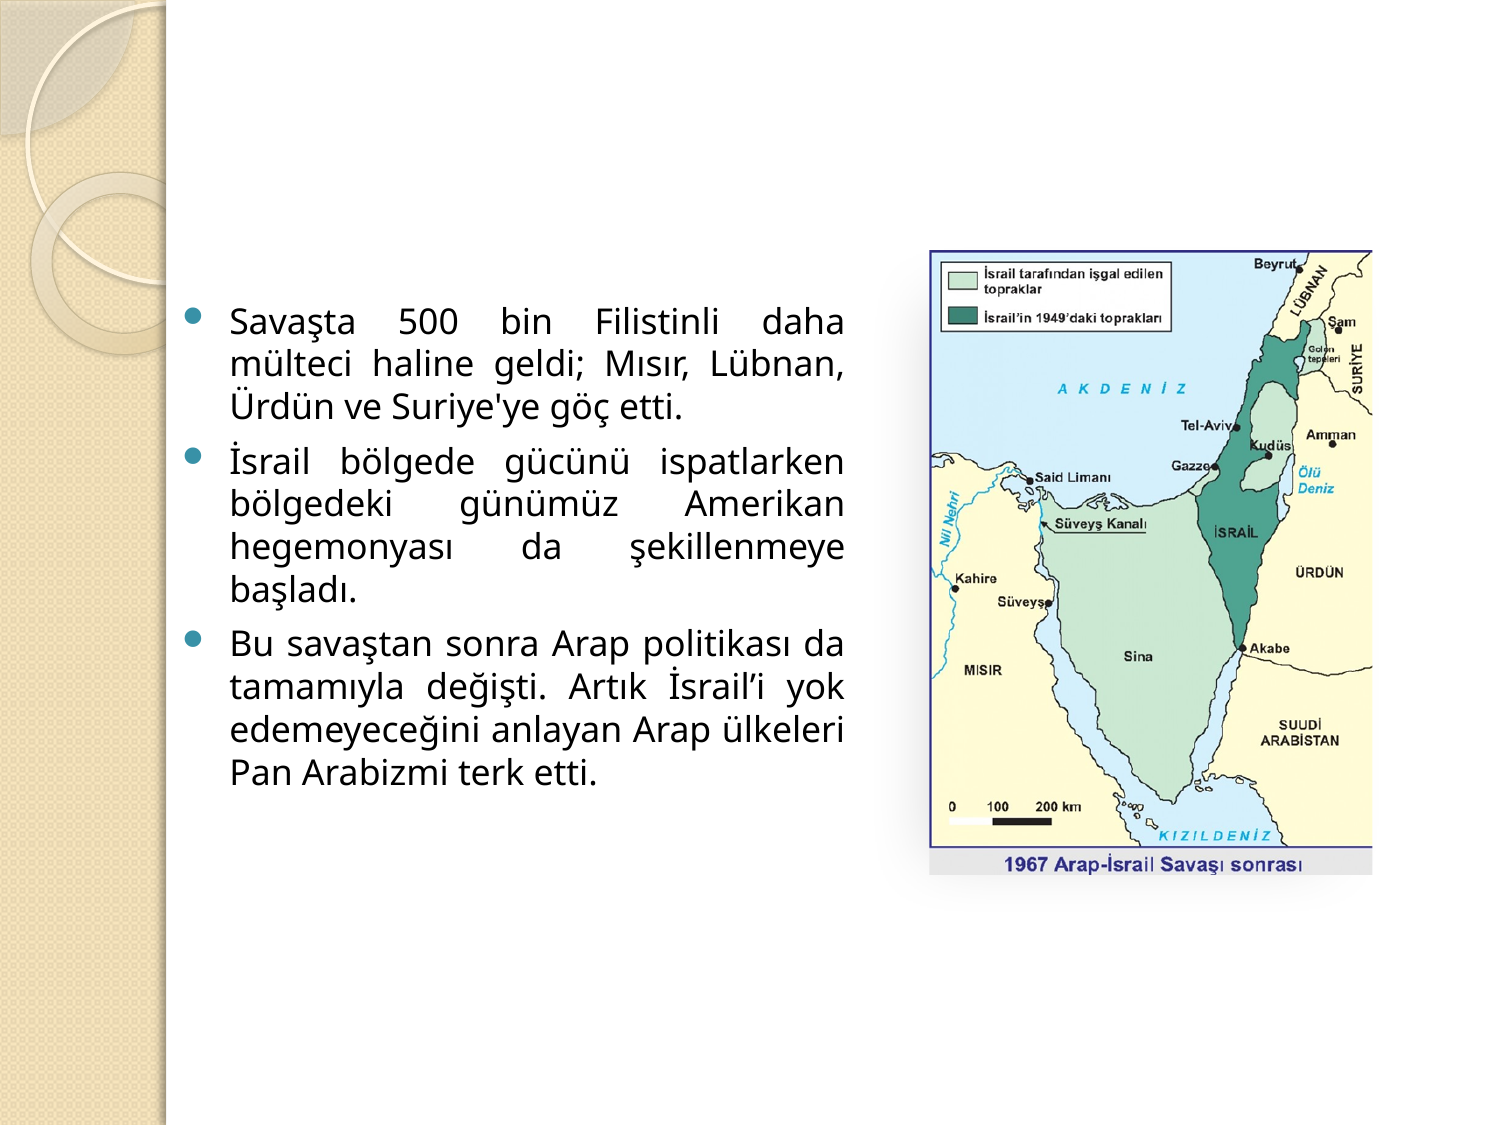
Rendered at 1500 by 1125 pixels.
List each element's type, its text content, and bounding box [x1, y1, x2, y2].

list Savaşta 500 bin Filistinli daha mülteci haline geldi; Mısır, Lübnan, Ürdün ve Suriye'ye göç etti. İsrail bölgede gücünü ispatlarken bölgedeki günümüz Amerikan hegemonyası da şekillenmeye başladı. Bu savaştan sonra Arap politikası da tamamıyla değişti. Artık İsrail’i yok edemeyeceğini anlayan Arap ülkeleri Pan Arabizmi terk etti. [157, 291, 861, 802]
picture [929, 250, 1373, 875]
